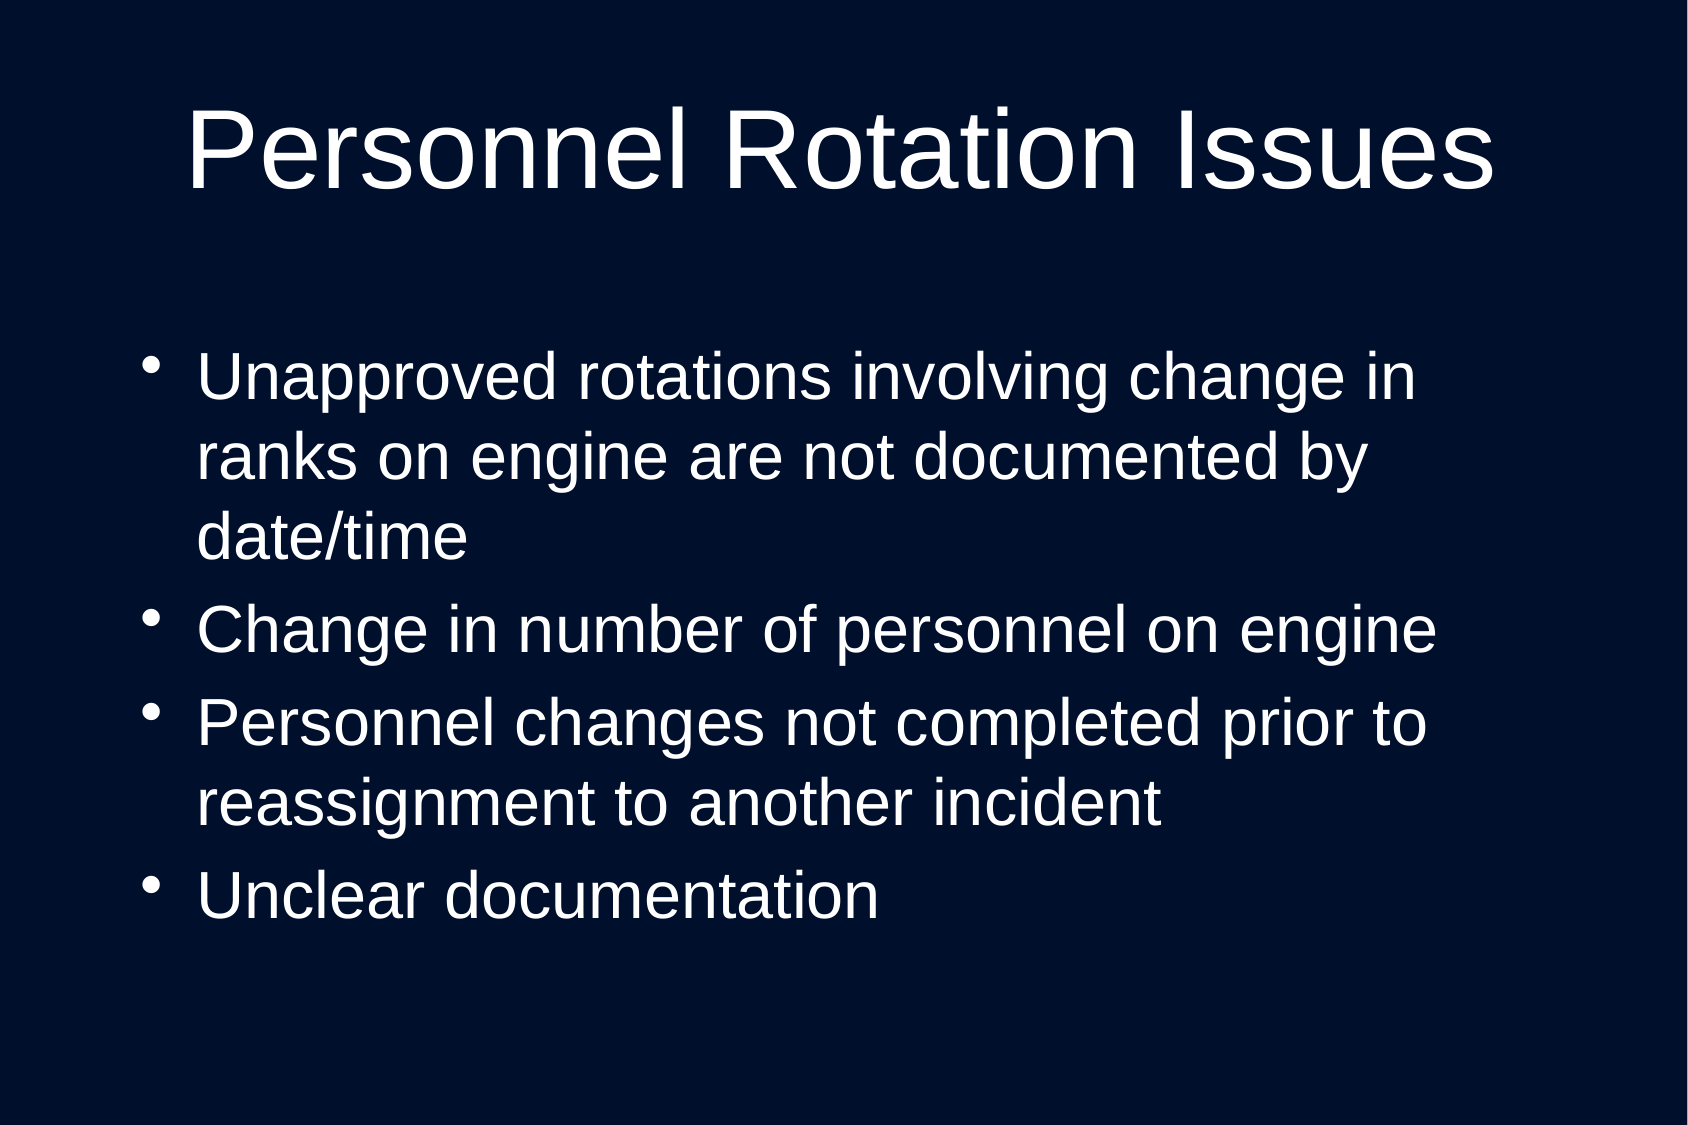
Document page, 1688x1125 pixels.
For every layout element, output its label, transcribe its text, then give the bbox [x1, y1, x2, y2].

title Personnel Rotation Issues [80, 37, 1601, 251]
list Unapproved rotations involving change in ranks on engine are not documented by date/time Change in number of personnel on engine Personnel changes not completed prior to reassignment to another incident Unclear documentation [124, 324, 1560, 1001]
